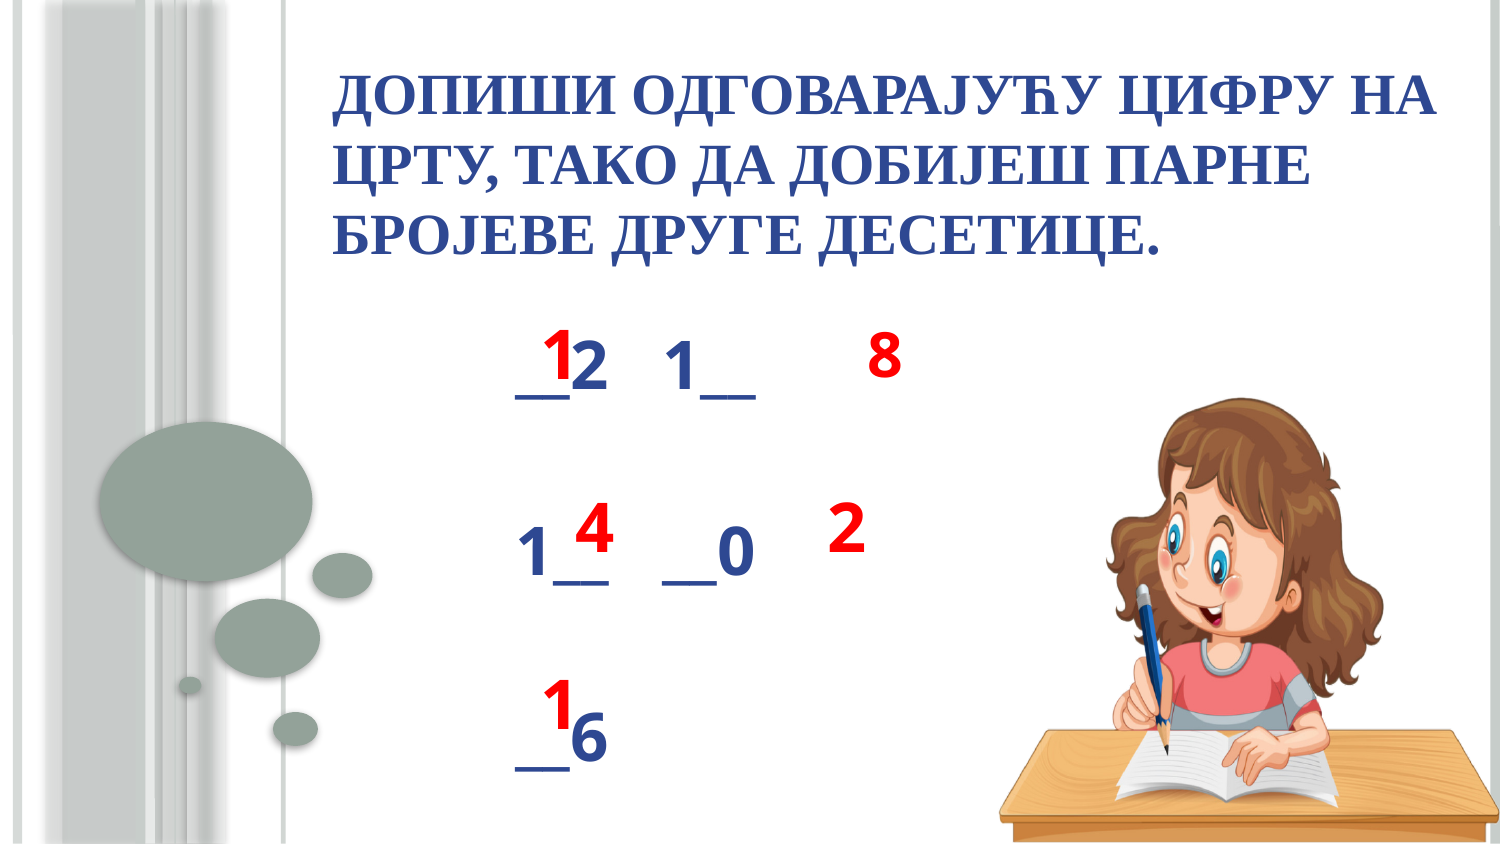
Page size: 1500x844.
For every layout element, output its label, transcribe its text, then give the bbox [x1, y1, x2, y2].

text_box 8 [855, 309, 927, 396]
text_box 2 [816, 478, 896, 572]
picture [998, 395, 1500, 843]
text_box 4 [564, 478, 631, 572]
title Допиши одговарајућу цифру на црту, тако да добијеш парне бројеве друге десетице. [317, 66, 1500, 274]
text_box 1 [529, 654, 616, 749]
text_box 1 [529, 305, 609, 399]
subtitle __2 1__ 1__ __0 __6 [353, 314, 1388, 785]
